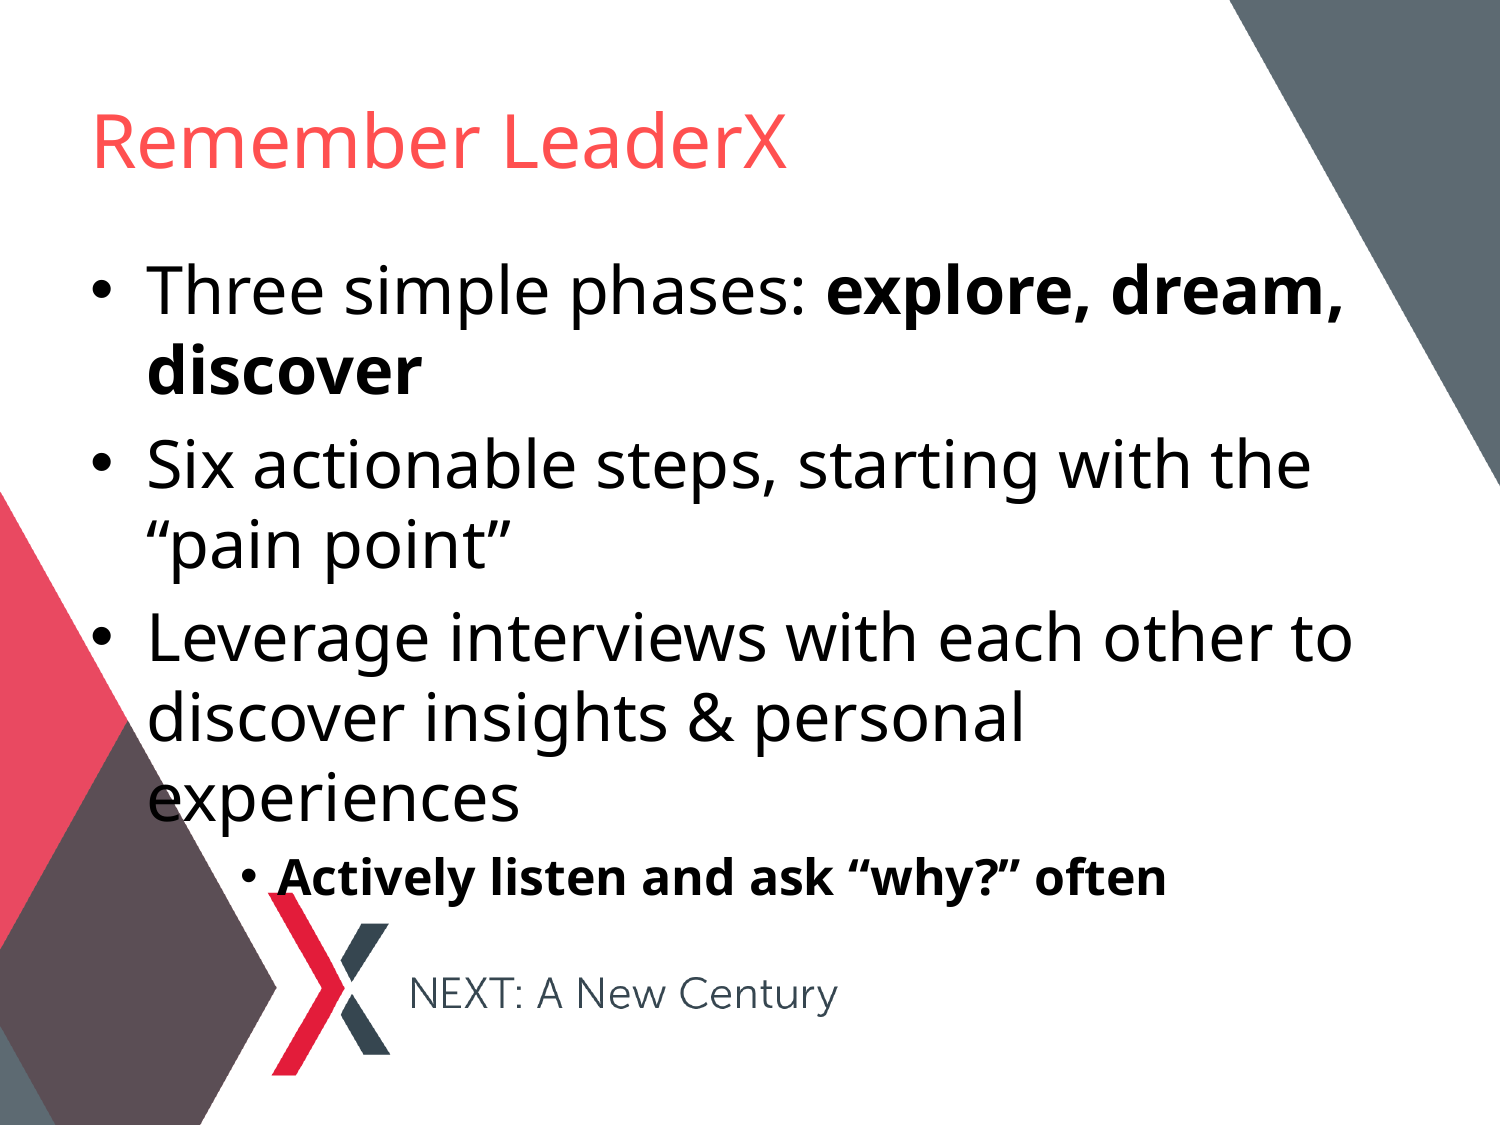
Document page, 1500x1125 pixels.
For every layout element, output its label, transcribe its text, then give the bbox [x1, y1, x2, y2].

picture [0, 0, 1500, 1125]
list Three simple phases: explore, dream, discover Six actionable steps, starting with the “pain point” Leverage interviews with each other to discover insights & personal experiences Actively listen and ask “why?” often [75, 240, 1425, 983]
title Remember LeaderX [75, 45, 1425, 233]
